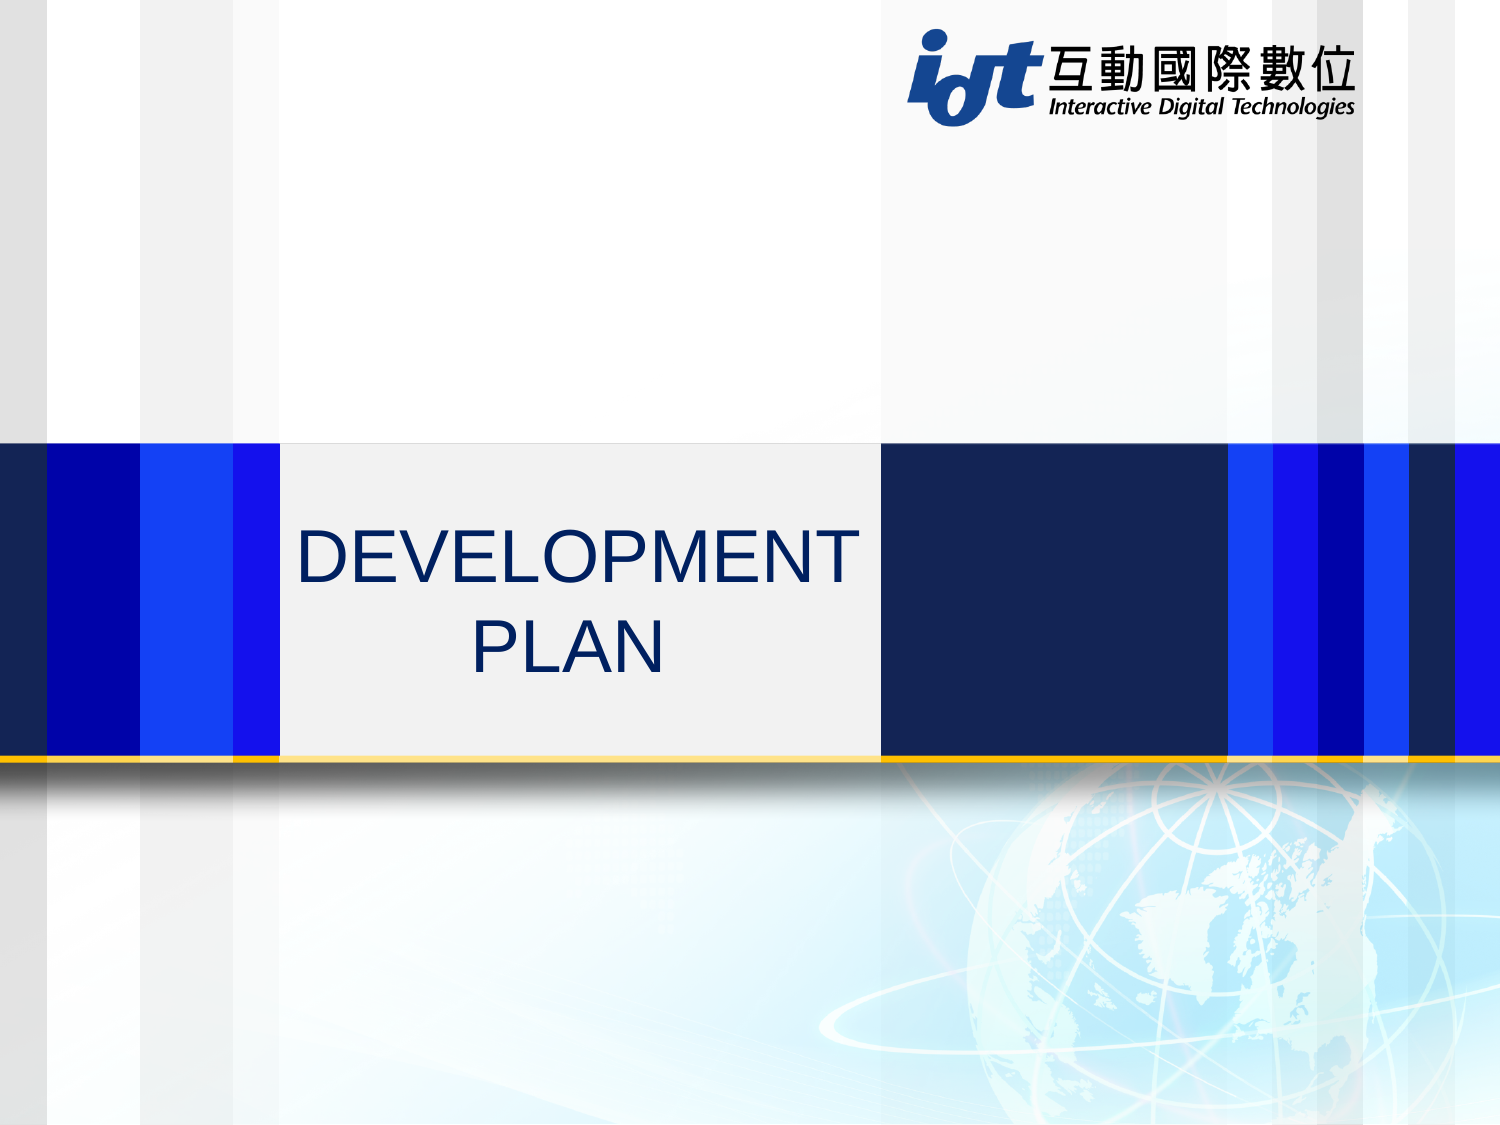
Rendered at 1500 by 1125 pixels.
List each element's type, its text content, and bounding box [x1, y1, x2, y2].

picture [0, 0, 1500, 1125]
title DEVELOPMENTPLAN [277, 444, 880, 752]
